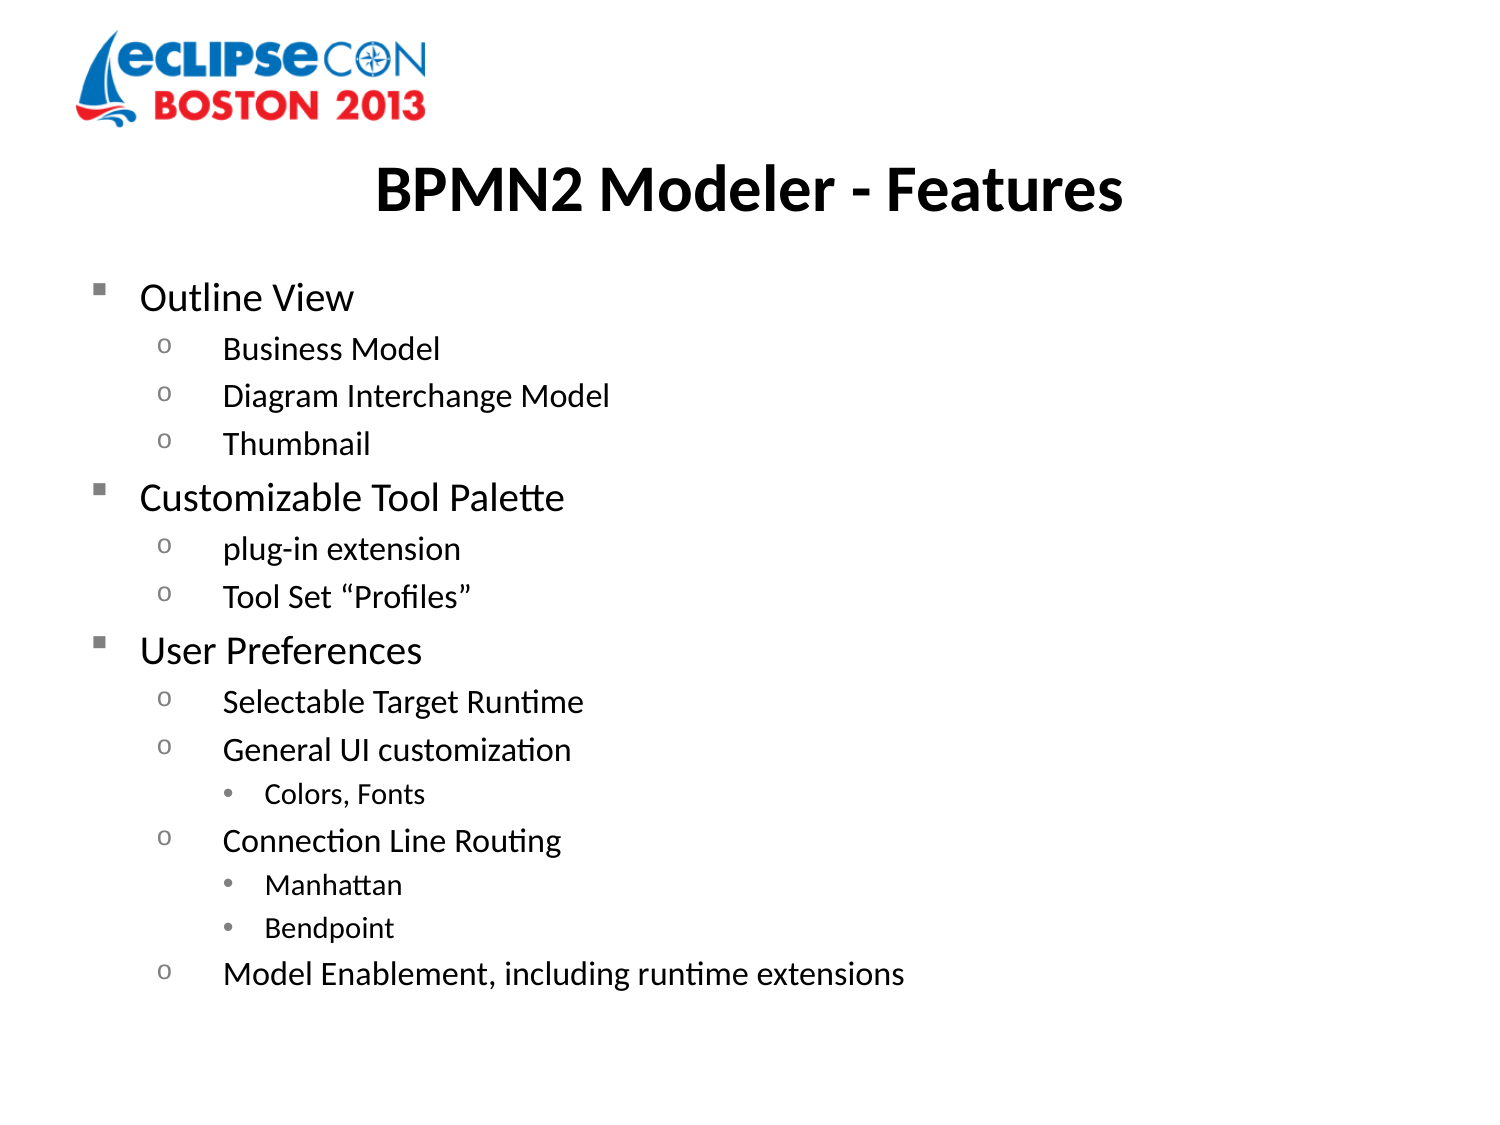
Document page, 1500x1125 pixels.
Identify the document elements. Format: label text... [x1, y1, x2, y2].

title BPMN2 Modeler - Features [75, 137, 1425, 233]
list Outline View Business Model Diagram Interchange Model Thumbnail Customizable Tool Palette plug-in extension Tool Set “Profiles” User Preferences Selectable Target Runtime General UI customization Colors, Fonts Connection Line Routing Manhattan Bendpoint Model Enablement, including runtime extensions [75, 262, 1425, 1005]
picture [76, 30, 425, 131]
